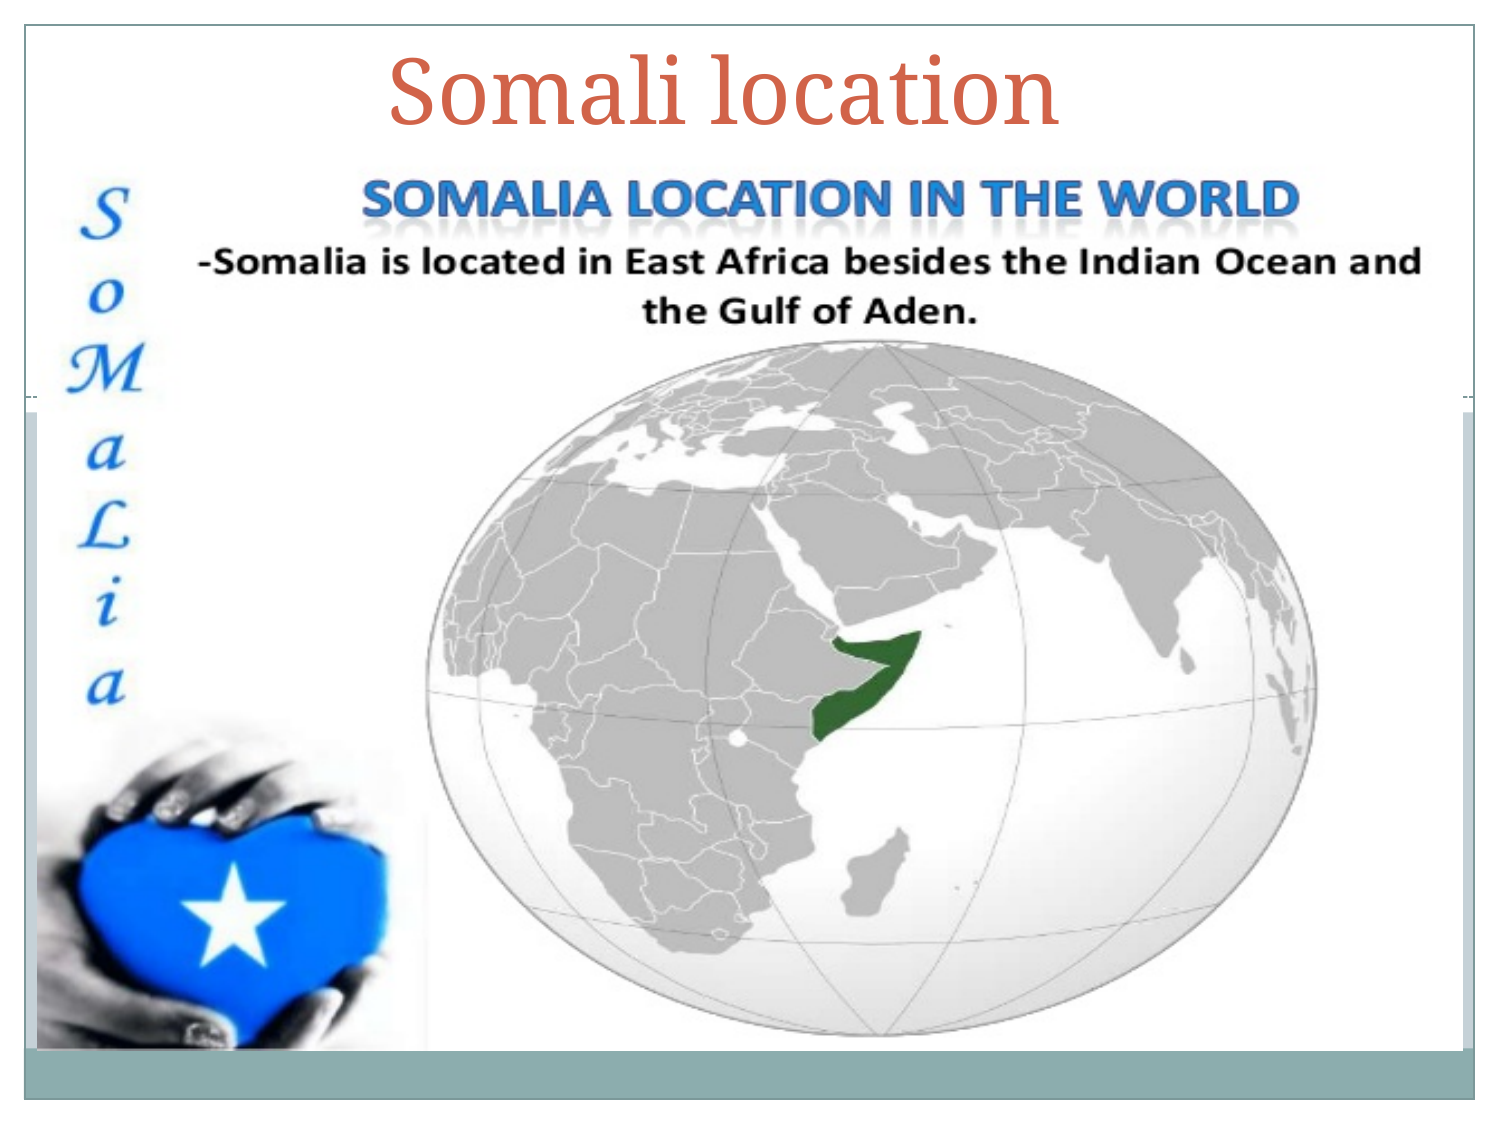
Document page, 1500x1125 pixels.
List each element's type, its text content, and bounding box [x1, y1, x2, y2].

picture [37, 137, 1463, 1051]
title Somali location [99, 37, 1375, 134]
